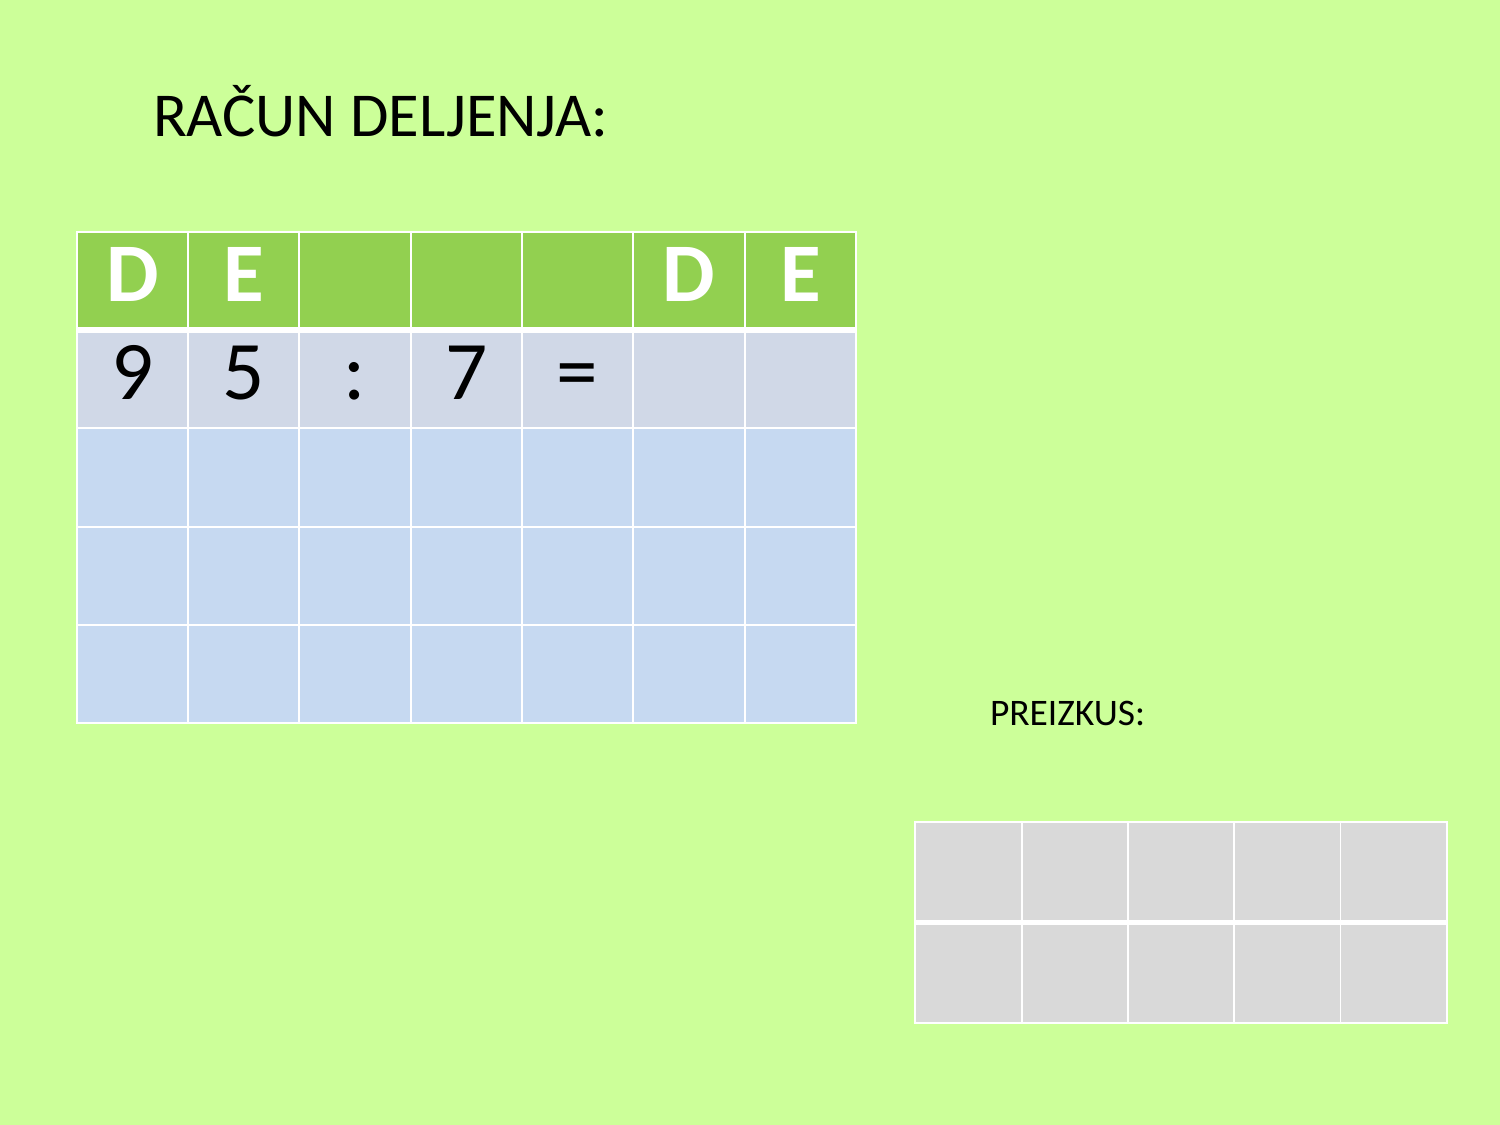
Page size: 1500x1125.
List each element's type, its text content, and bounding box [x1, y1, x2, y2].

table_cell 5 [189, 333, 298, 427]
table_cell [412, 429, 521, 526]
table_cell [412, 626, 521, 722]
table_cell [634, 528, 744, 624]
table_cell [300, 528, 410, 624]
table_cell [1023, 925, 1127, 1022]
table_header D [78, 233, 187, 327]
table_cell [189, 626, 298, 722]
table_cell [916, 925, 1021, 1022]
table_cell [300, 626, 410, 722]
table_cell [1341, 925, 1446, 1022]
table_cell [634, 429, 744, 526]
table_cell [300, 429, 410, 526]
text_box PREIZKUS: [975, 680, 1161, 741]
table_header [300, 233, 410, 327]
table_header [916, 823, 1021, 920]
table_cell [189, 429, 298, 526]
table_cell [189, 528, 298, 624]
table_cell [523, 626, 632, 722]
table_cell 9 [78, 333, 187, 427]
table_cell [634, 626, 744, 722]
table_header [1235, 823, 1340, 920]
table_cell = [523, 333, 632, 427]
table_cell [746, 626, 855, 722]
table_cell [78, 528, 187, 624]
table_cell 7 [412, 333, 521, 427]
table_header [1023, 823, 1127, 920]
table_cell [634, 333, 744, 427]
table_header [1129, 823, 1233, 920]
table_header [523, 233, 632, 327]
table_header [1341, 823, 1446, 920]
table_header E [746, 233, 855, 327]
table_header E [189, 233, 298, 327]
table_cell : [300, 333, 410, 427]
table_cell [1235, 925, 1340, 1022]
text_box RAČUN DELJENJA: [138, 66, 625, 157]
table_cell [78, 429, 187, 526]
table_cell [1129, 925, 1233, 1022]
table_cell [523, 528, 632, 624]
table_header D [634, 233, 744, 327]
table_cell [746, 528, 855, 624]
table_cell [412, 528, 521, 624]
table_header [412, 233, 521, 327]
table_cell [523, 429, 632, 526]
table_cell [746, 333, 855, 427]
table_cell [746, 429, 855, 526]
table_cell [78, 626, 187, 722]
